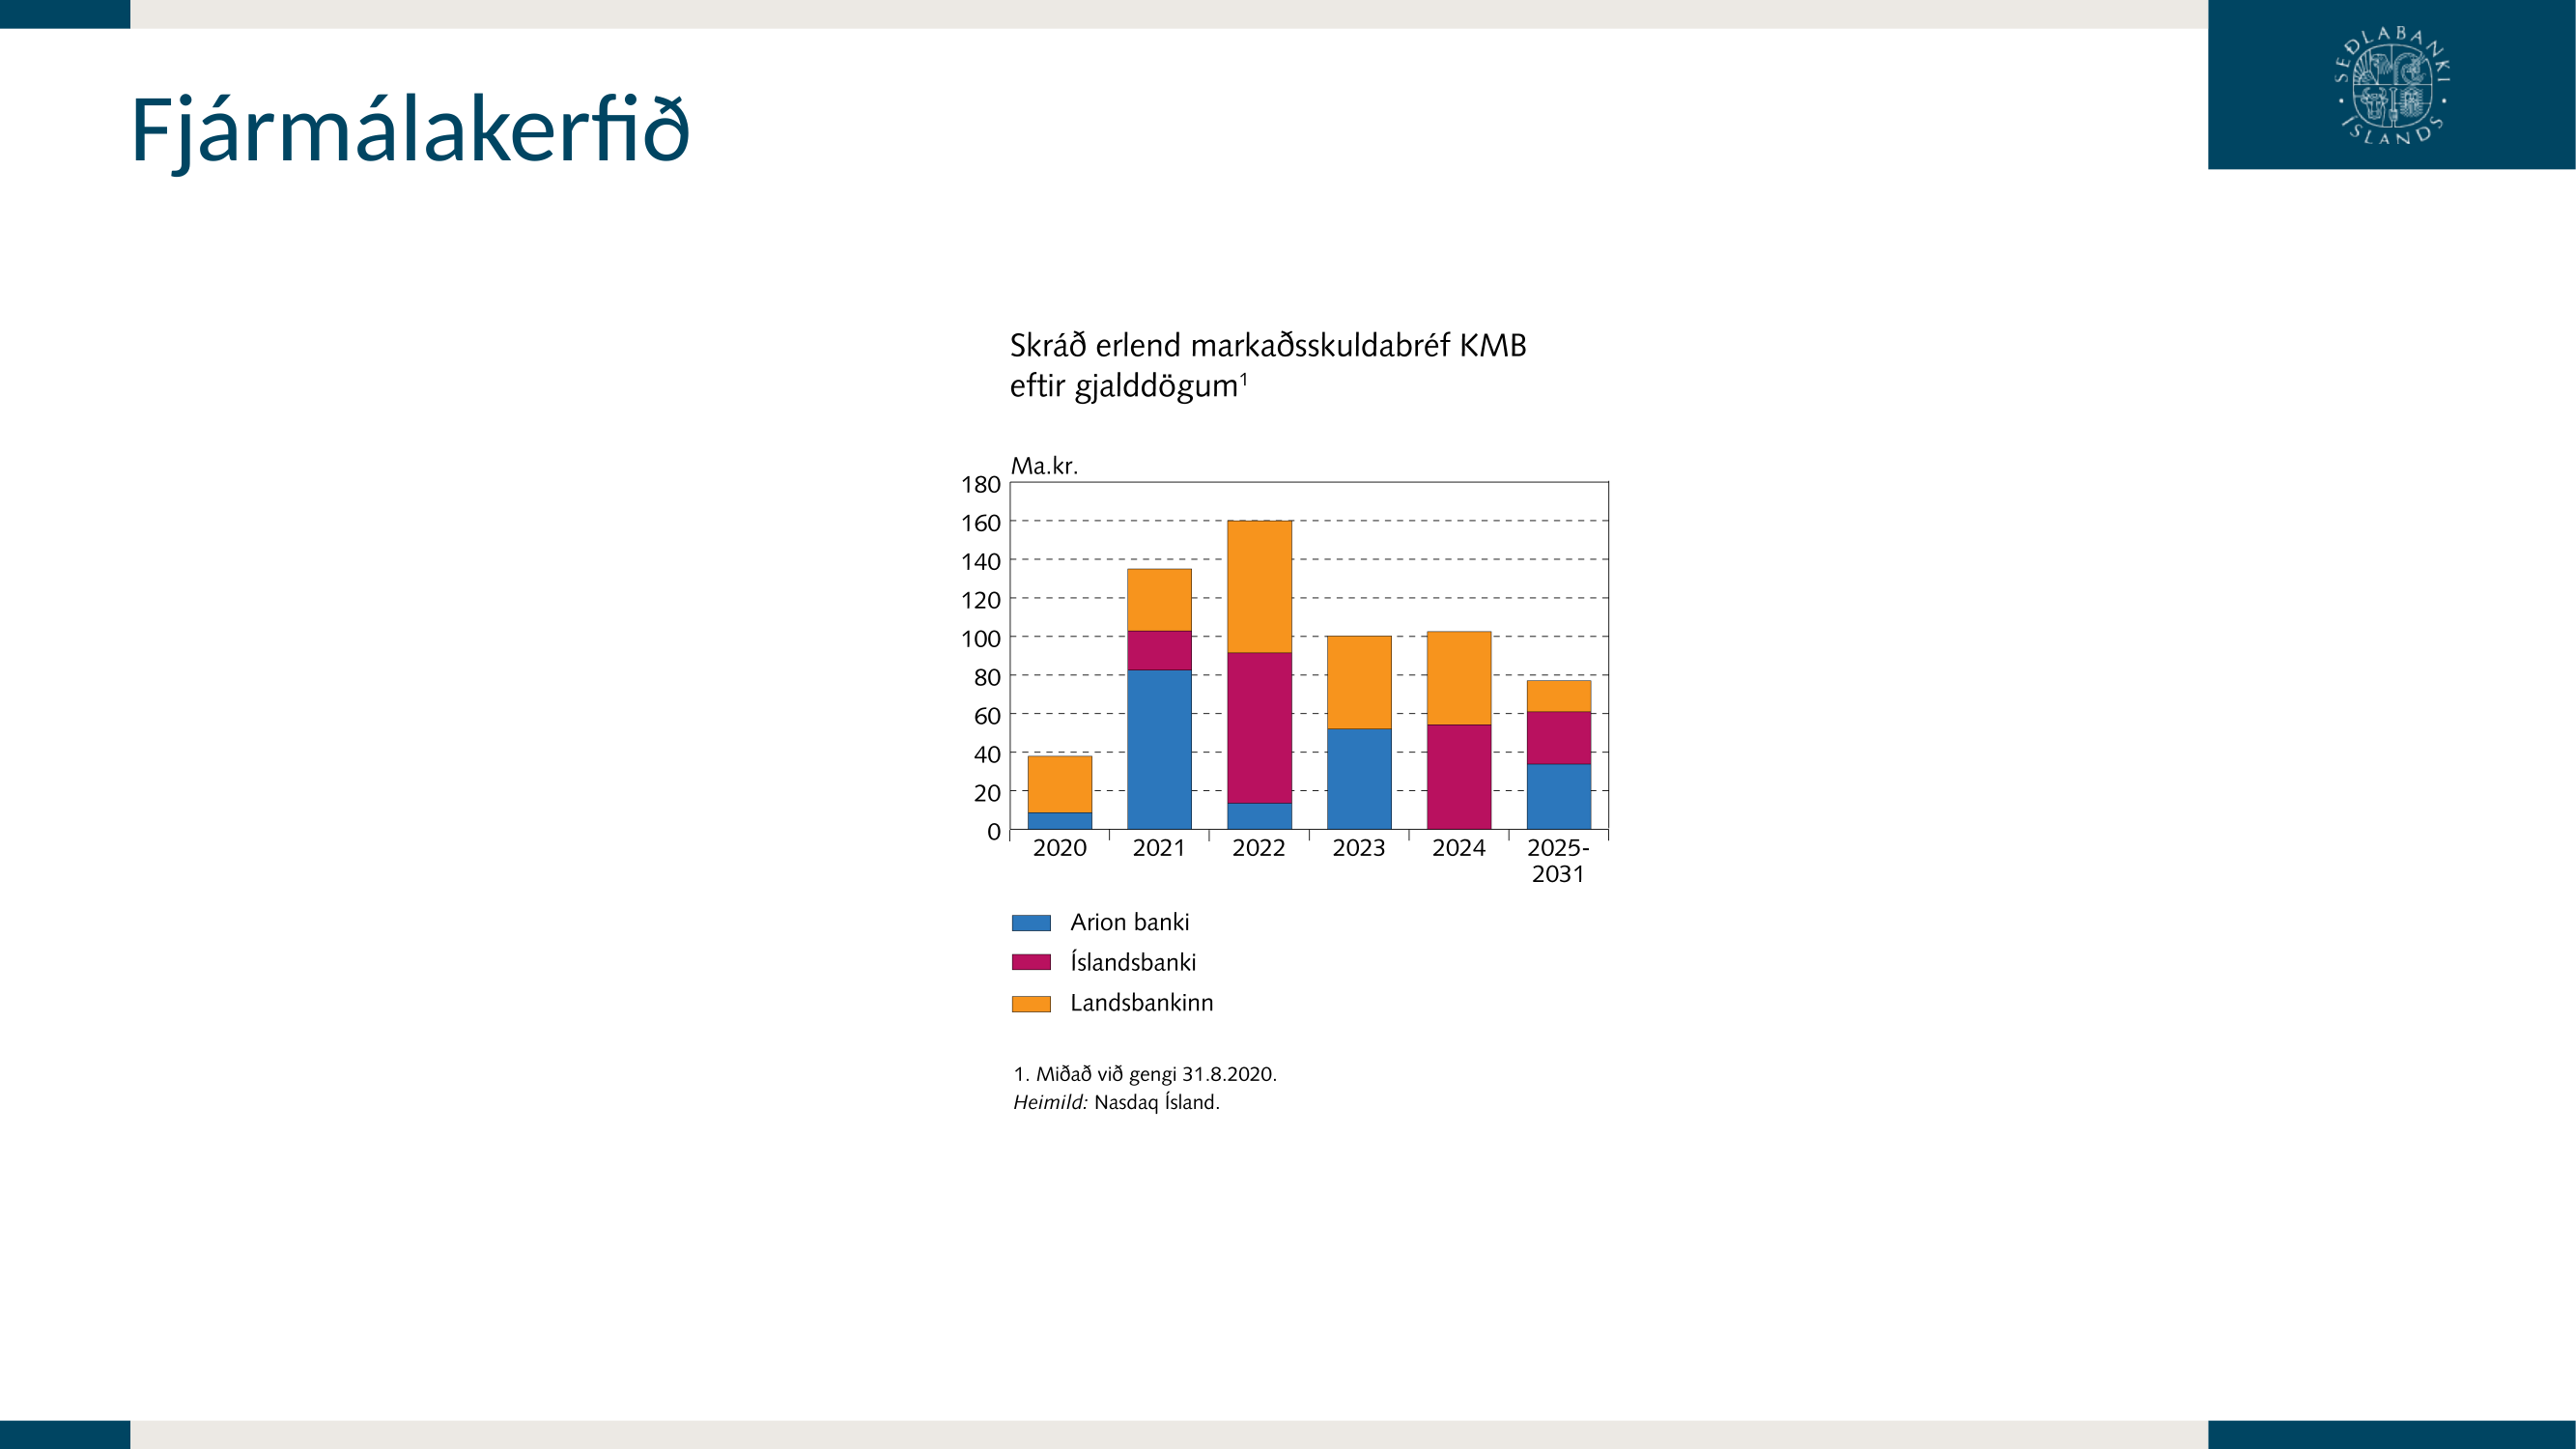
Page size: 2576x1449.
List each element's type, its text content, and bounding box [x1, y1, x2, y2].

title Fjármálakerfið [129, 86, 2178, 290]
picture [960, 328, 1615, 1121]
